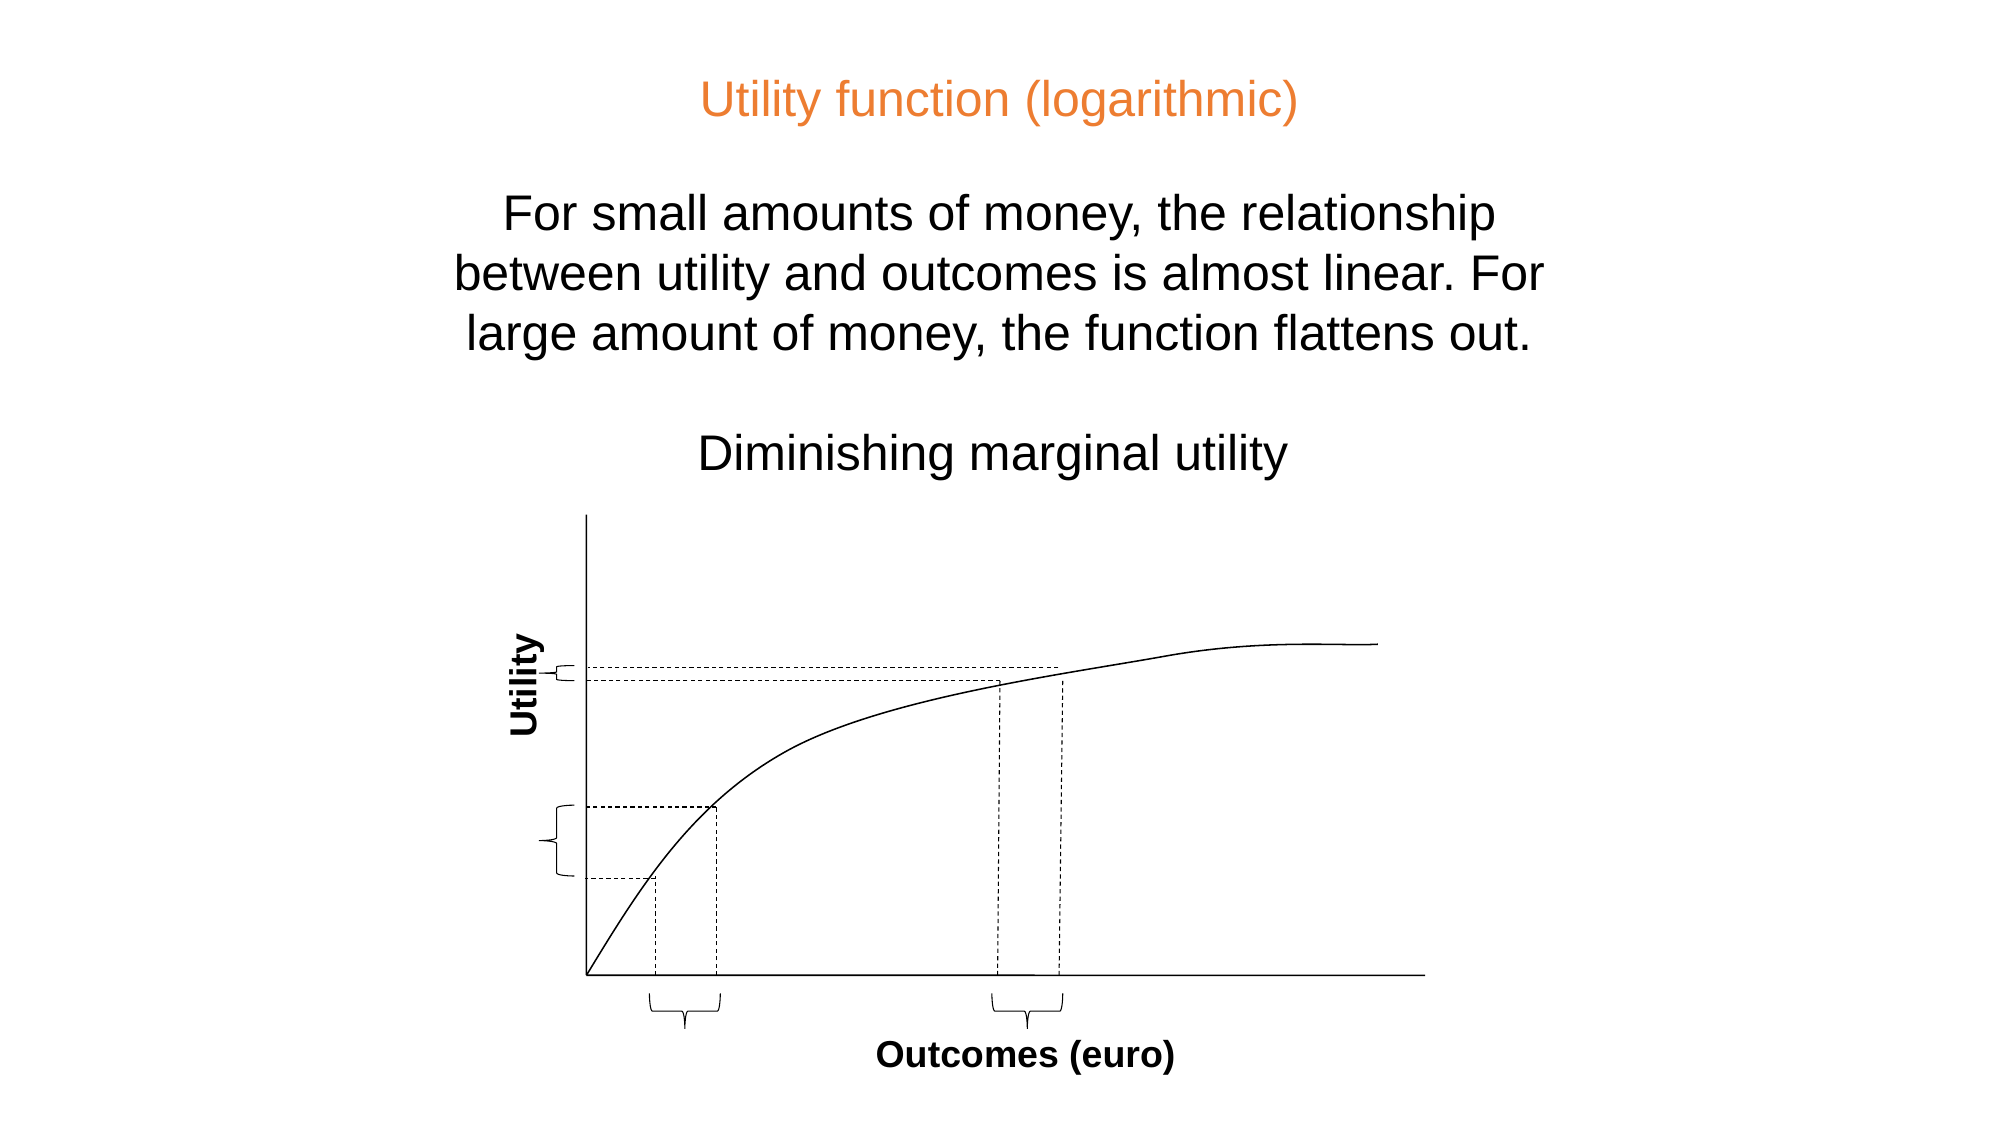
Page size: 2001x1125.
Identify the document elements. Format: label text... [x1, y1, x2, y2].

text_box [1000, 644, 1378, 803]
text_box [538, 665, 575, 682]
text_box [1059, 680, 1063, 976]
text_box For small amounts of money, the relationship between utility and outcomes is almost linear. For large amount of money, the function flattens out. Diminishing marginal utility [432, 172, 1567, 488]
text_box [649, 808, 716, 947]
text_box [991, 993, 1064, 1029]
text_box [538, 804, 575, 877]
text_box Outcomes (euro) [860, 1022, 1191, 1083]
text_box Utility [491, 618, 552, 753]
text_box Utility function (logarithmic) [684, 59, 1315, 135]
text_box [586, 879, 655, 976]
text_box [648, 993, 721, 1029]
text_box [711, 685, 997, 921]
